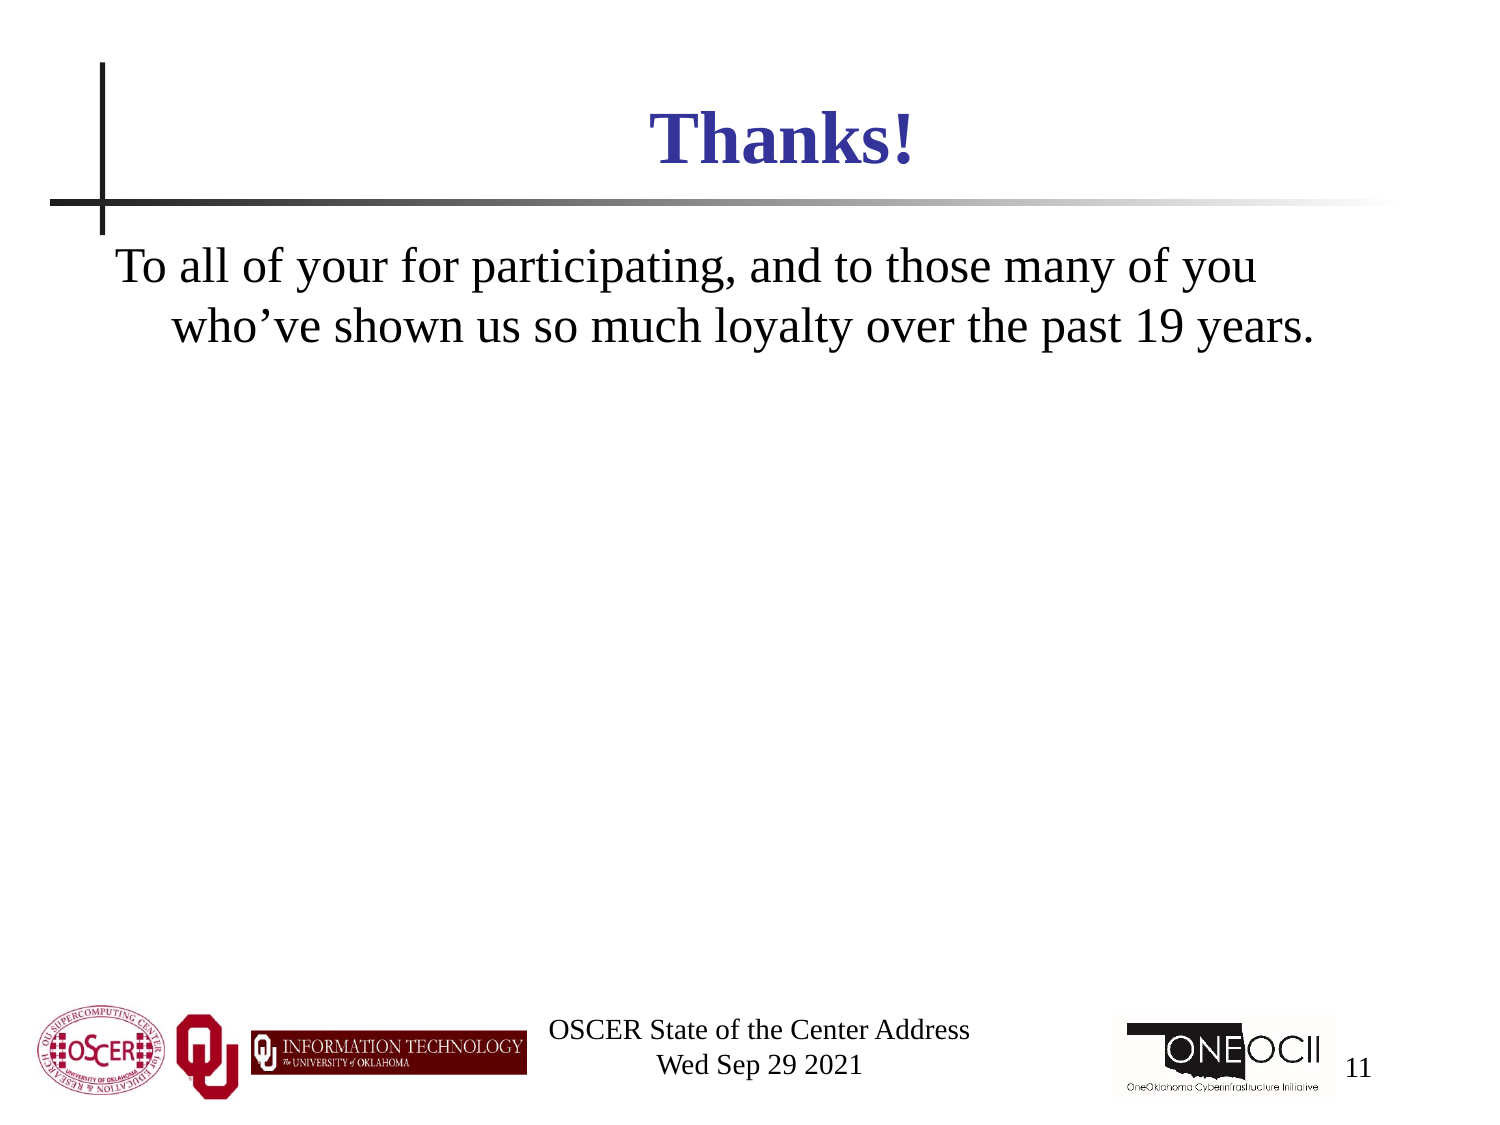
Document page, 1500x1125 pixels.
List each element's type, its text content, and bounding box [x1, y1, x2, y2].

title Thanks! [124, 74, 1442, 187]
footer OSCER State of the Center Address Wed Sep 29 2021 [431, 1012, 1088, 1088]
picture [247, 1028, 431, 1078]
slide_number 11 [1174, 1015, 1388, 1091]
picture [37, 1005, 165, 1095]
list To all of your for participating, and to those many of you who’ve shown us so much loyalty over the past 19 years. [99, 224, 1413, 988]
picture [174, 1012, 240, 1102]
picture [1112, 1012, 1336, 1102]
